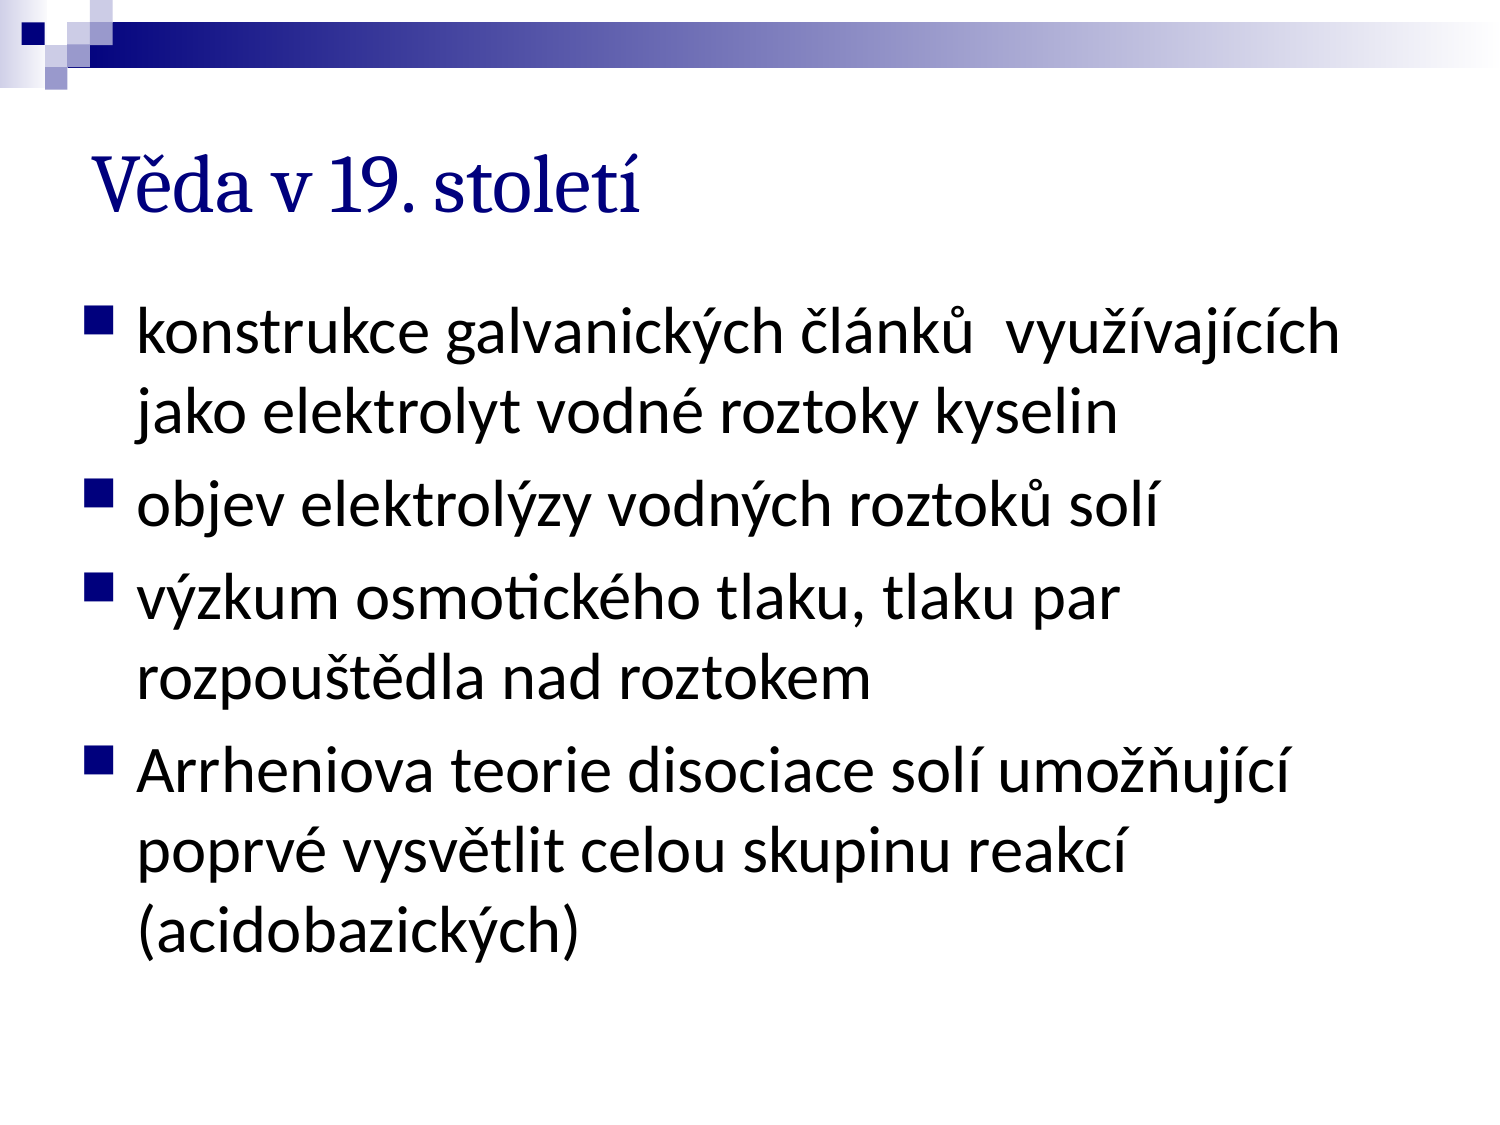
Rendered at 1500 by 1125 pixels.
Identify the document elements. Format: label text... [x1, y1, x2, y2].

title Věda v 19. století [76, 66, 1427, 292]
list konstrukce galvanických článků využívajících jako elektrolyt vodné roztoky kyselin objev elektrolýzy vodných roztoků solí výzkum osmotického tlaku, tlaku par rozpouštědla nad roztokem Arrheniova teorie disociace solí umožňující poprvé vysvětlit celou skupinu reakcí (acidobazických) [64, 278, 1416, 1000]
